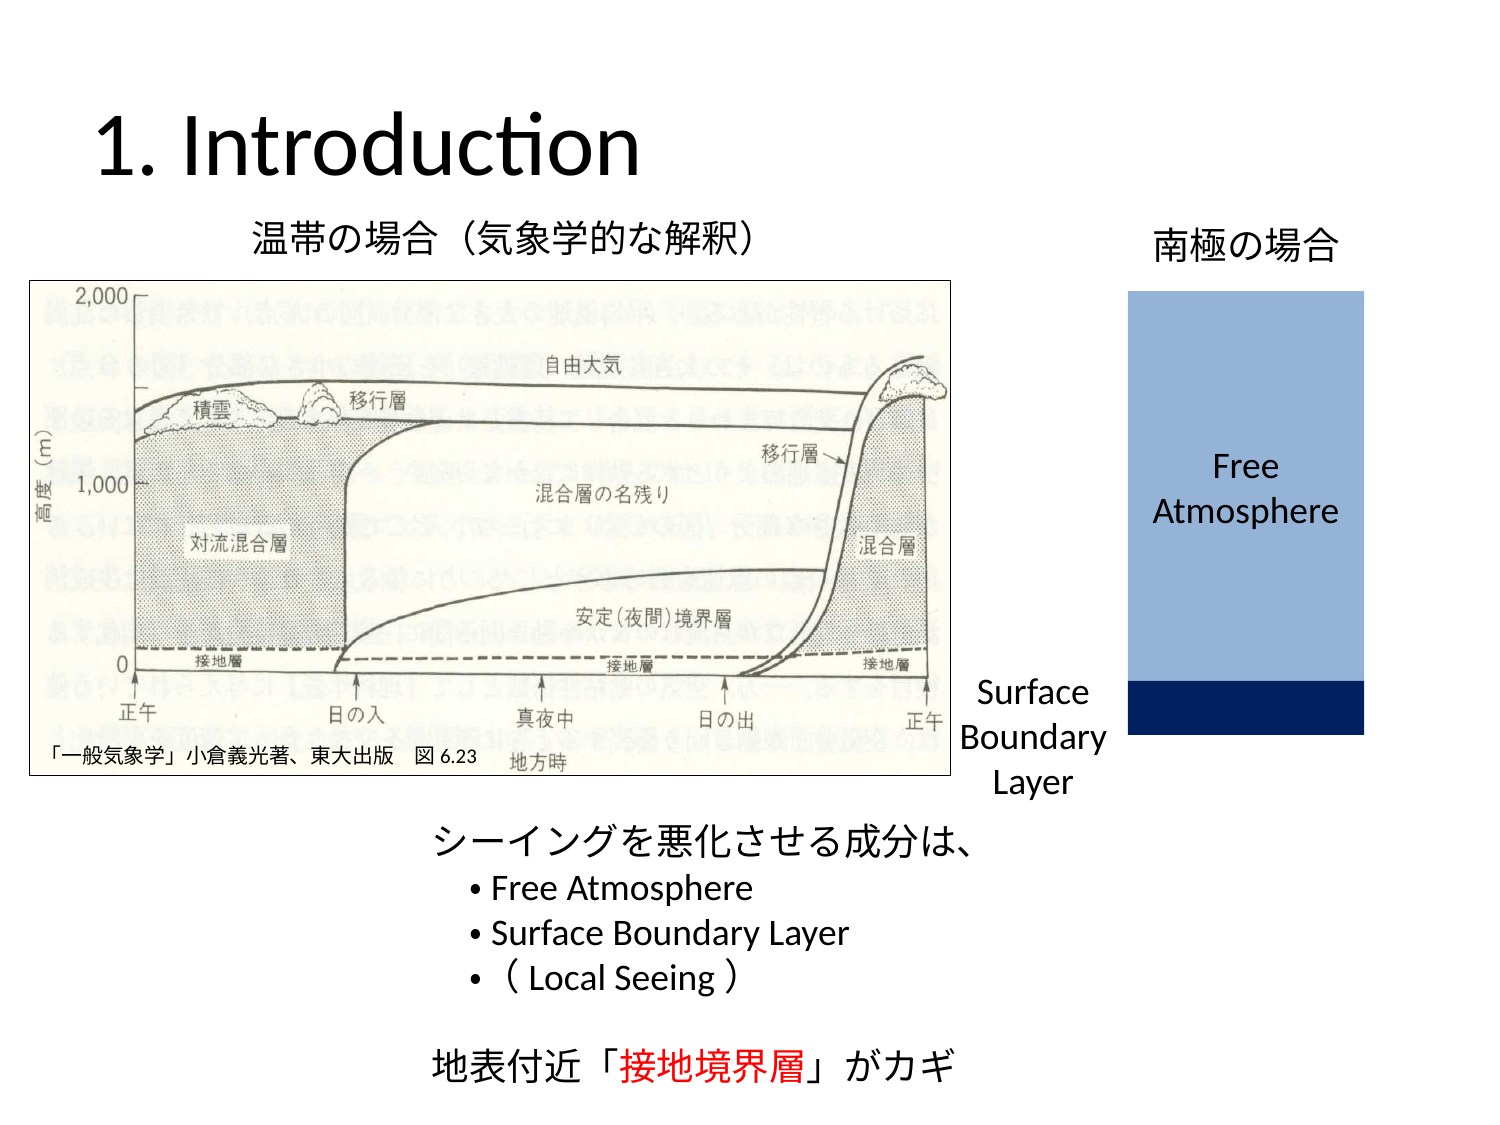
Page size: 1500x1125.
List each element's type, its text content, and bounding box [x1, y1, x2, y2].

text_box [1128, 679, 1366, 737]
text_box 南極の場合 [1137, 214, 1355, 274]
text_box 温帯の場合（気象学的な解釈） [236, 208, 792, 268]
text_box シーイングを悪化させる成分は、 ・Free Atmosphere ・Surface Boundary Layer ・（Local Seeing） 地表付近「接地境界層」がカギ [417, 810, 1010, 1096]
picture [29, 279, 951, 776]
title 1. Introduction [75, 45, 1425, 233]
text_box Free Atmosphere [1126, 289, 1366, 679]
text_box Surface Boundary Layer [938, 659, 1128, 809]
